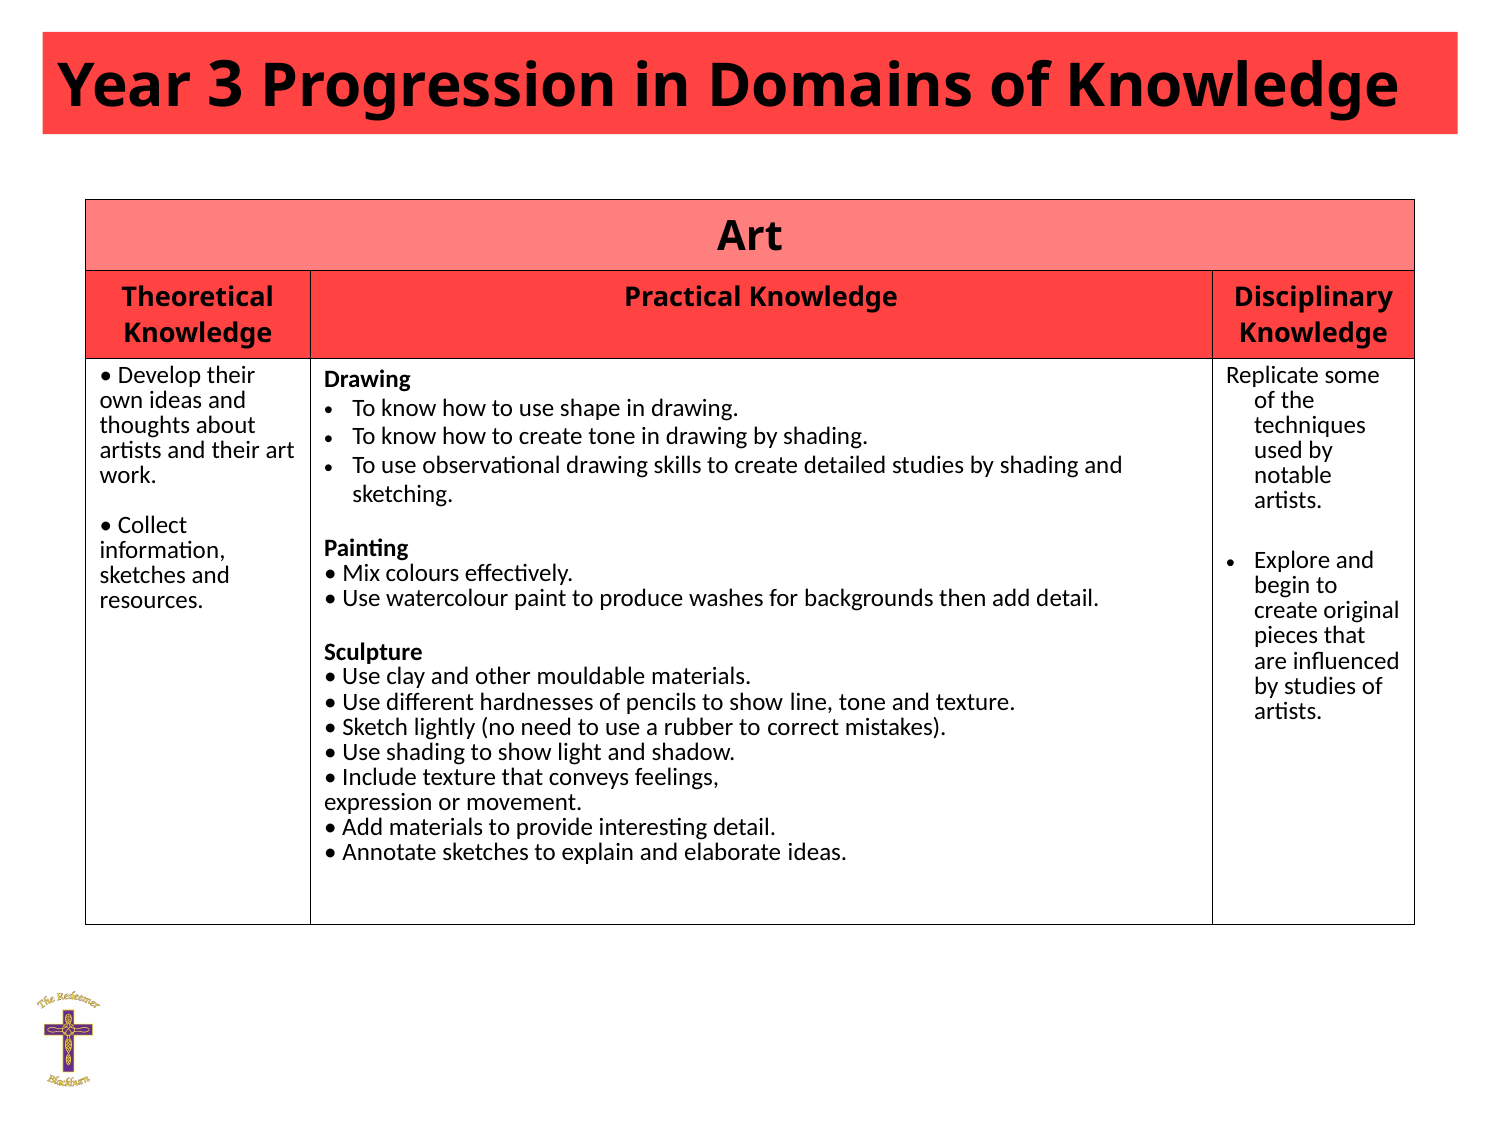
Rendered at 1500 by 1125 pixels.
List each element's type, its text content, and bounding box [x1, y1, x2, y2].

table_cell Drawing To know how to use shape in drawing. To know how to create tone in drawing by shading. To use observational drawing skills to create detailed studies by shading and sketching. Painting • Mix colours effectively. • Use watercolour paint to produce washes for backgrounds then add detail. Sculpture • Use clay and other mouldable materials. • Use different hardnesses of pencils to show line, tone and texture. • Sketch lightly (no need to use a rubber to correct mistakes). • Use shading to show light and shadow. • Include texture that conveys feelings, expression or movement. • Add materials to provide interesting detail. • Annotate sketches to explain and elaborate ideas. [311, 359, 1212, 924]
table_cell Theoretical Knowledge [86, 271, 310, 358]
picture [26, 983, 111, 1097]
table_cell Replicate some of the techniques used by notable artists. Explore and begin to create original pieces that are influenced by studies of artists. [1213, 359, 1414, 924]
table_header Art [86, 200, 1414, 270]
table_cell • Develop their own ideas and thoughts about artists and their art work. • Collect information, sketches and resources. [86, 359, 310, 924]
table_cell Practical Knowledge [311, 271, 1212, 358]
table_cell Disciplinary Knowledge [1213, 271, 1414, 358]
title Year 3 Progression in Domains of Knowledge [42, 31, 1458, 135]
